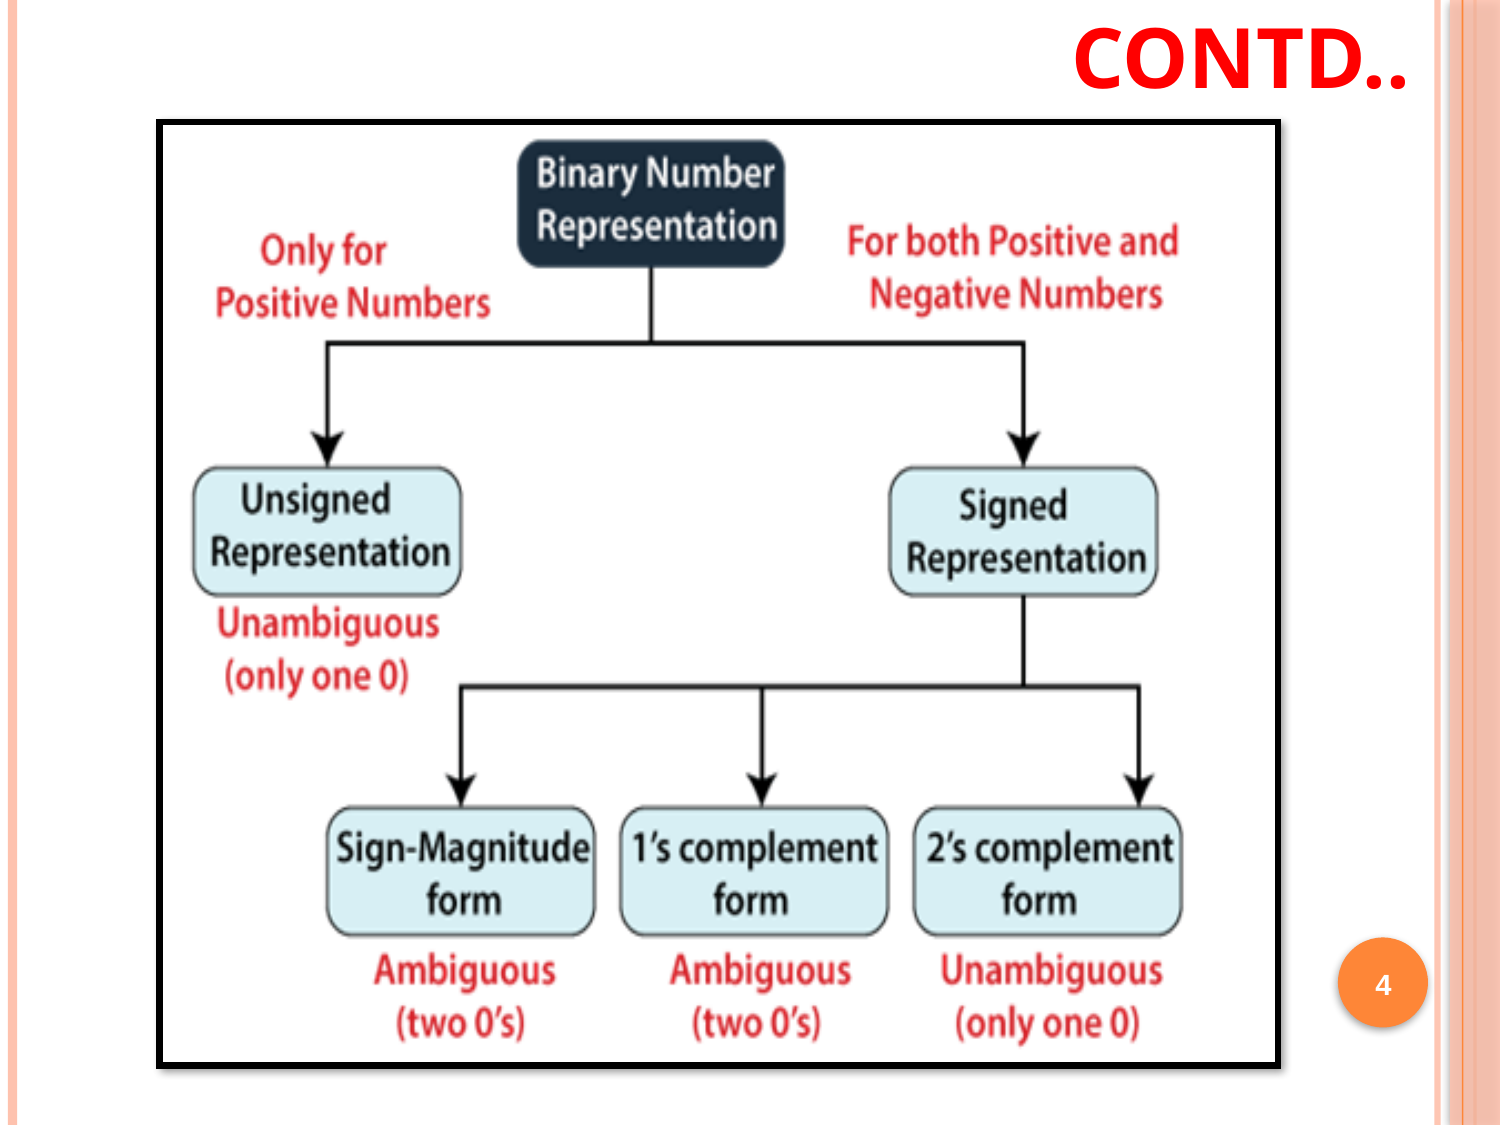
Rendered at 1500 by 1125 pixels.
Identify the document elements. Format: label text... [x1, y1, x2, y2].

slide_number 4 [1333, 940, 1434, 1027]
picture [161, 124, 1276, 1063]
title Contd.. [75, 32, 1425, 113]
